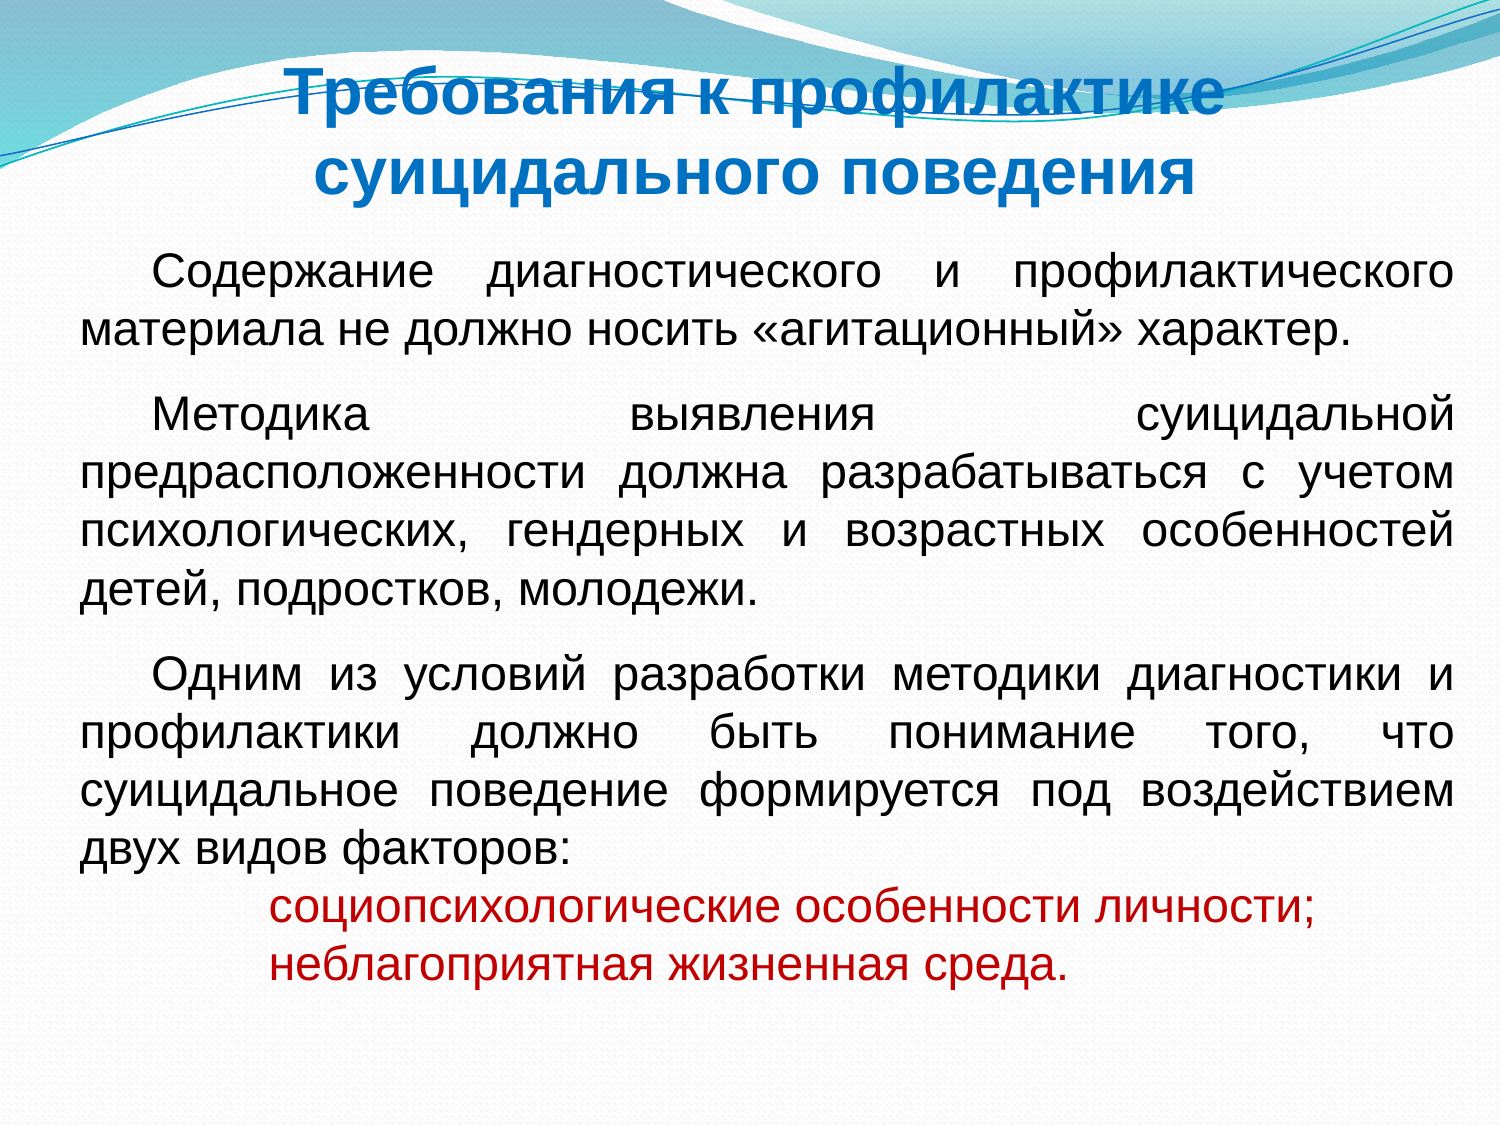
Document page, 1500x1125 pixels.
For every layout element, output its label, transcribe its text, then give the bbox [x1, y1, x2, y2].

title Требования к профилактике суицидального поведения [53, 42, 1459, 209]
list Содержание диагностического и профилактического материала не должно носить «агитационный» характер. Методика выявления суицидальной предрасположенности должна разрабатываться с учетом психологических, гендерных и возрастных особенностей детей, подростков, молодежи. Одним из условий разработки методики диагностики и профилактики должно быть понимание того, что суицидальное поведение формируется под воздействием двух видов факторов: социопсихологические особенности личности; неблагоприятная жизненная среда. [64, 231, 1471, 1002]
